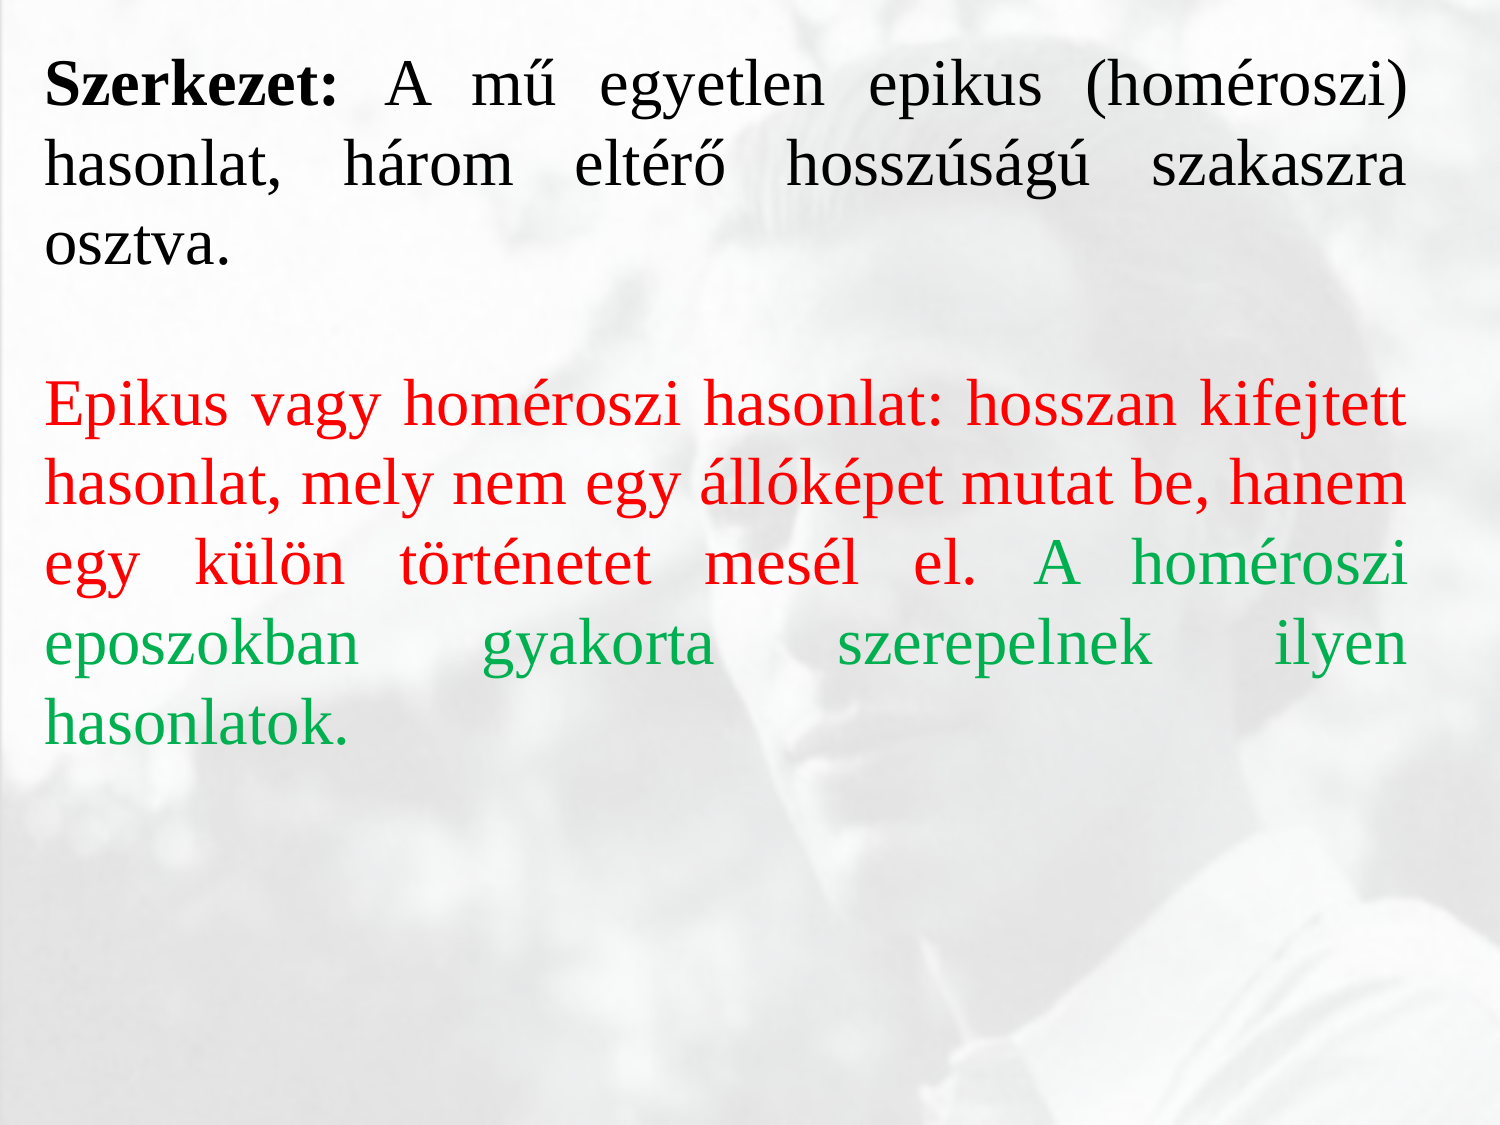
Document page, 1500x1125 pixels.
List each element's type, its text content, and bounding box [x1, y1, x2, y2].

list Szerkezet: A mű egyetlen epikus (homéroszi) hasonlat, három eltérő hosszúságú szakaszra osztva. Epikus vagy homéroszi hasonlat: hosszan kifejtett hasonlat, mely nem egy állóképet mutat be, hanem egy külön történetet mesél el. A homéroszi eposzokban gyakorta szerepelnek ilyen hasonlatok. [29, 30, 1425, 1094]
